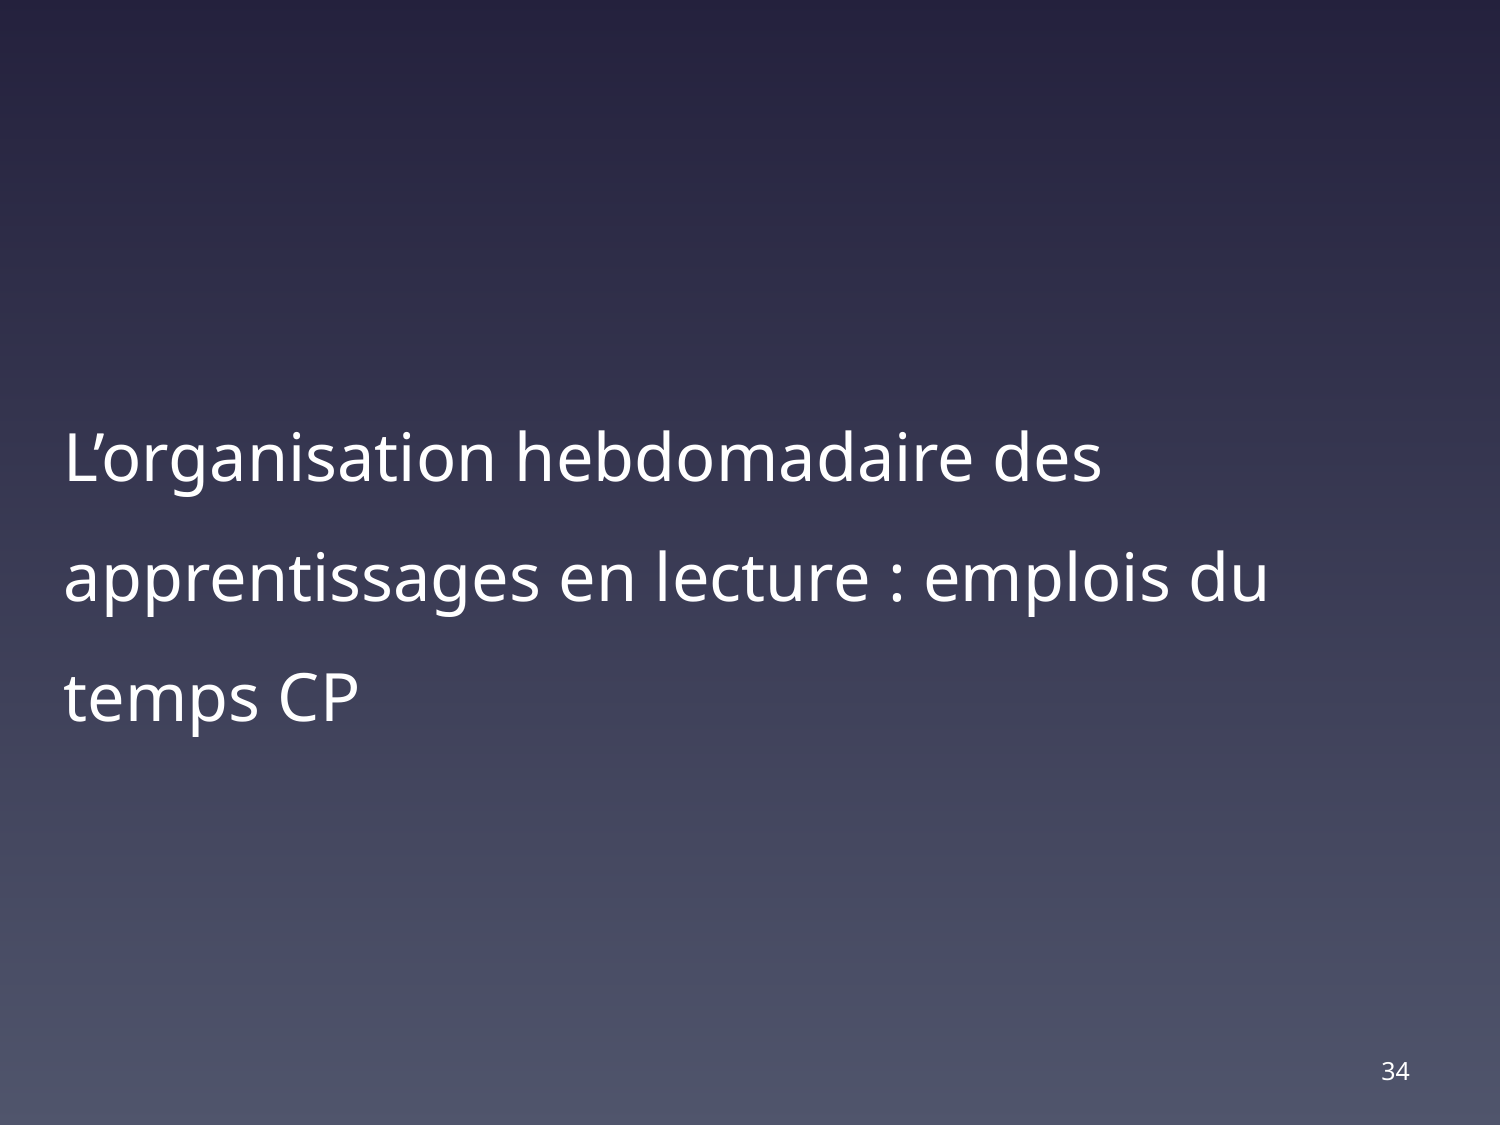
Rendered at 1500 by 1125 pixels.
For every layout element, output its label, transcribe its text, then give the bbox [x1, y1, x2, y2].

slide_number 34 [1074, 1042, 1425, 1103]
list L’organisation hebdomadaire des apprentissages en lecture : emplois du temps CP [45, 30, 1469, 1079]
